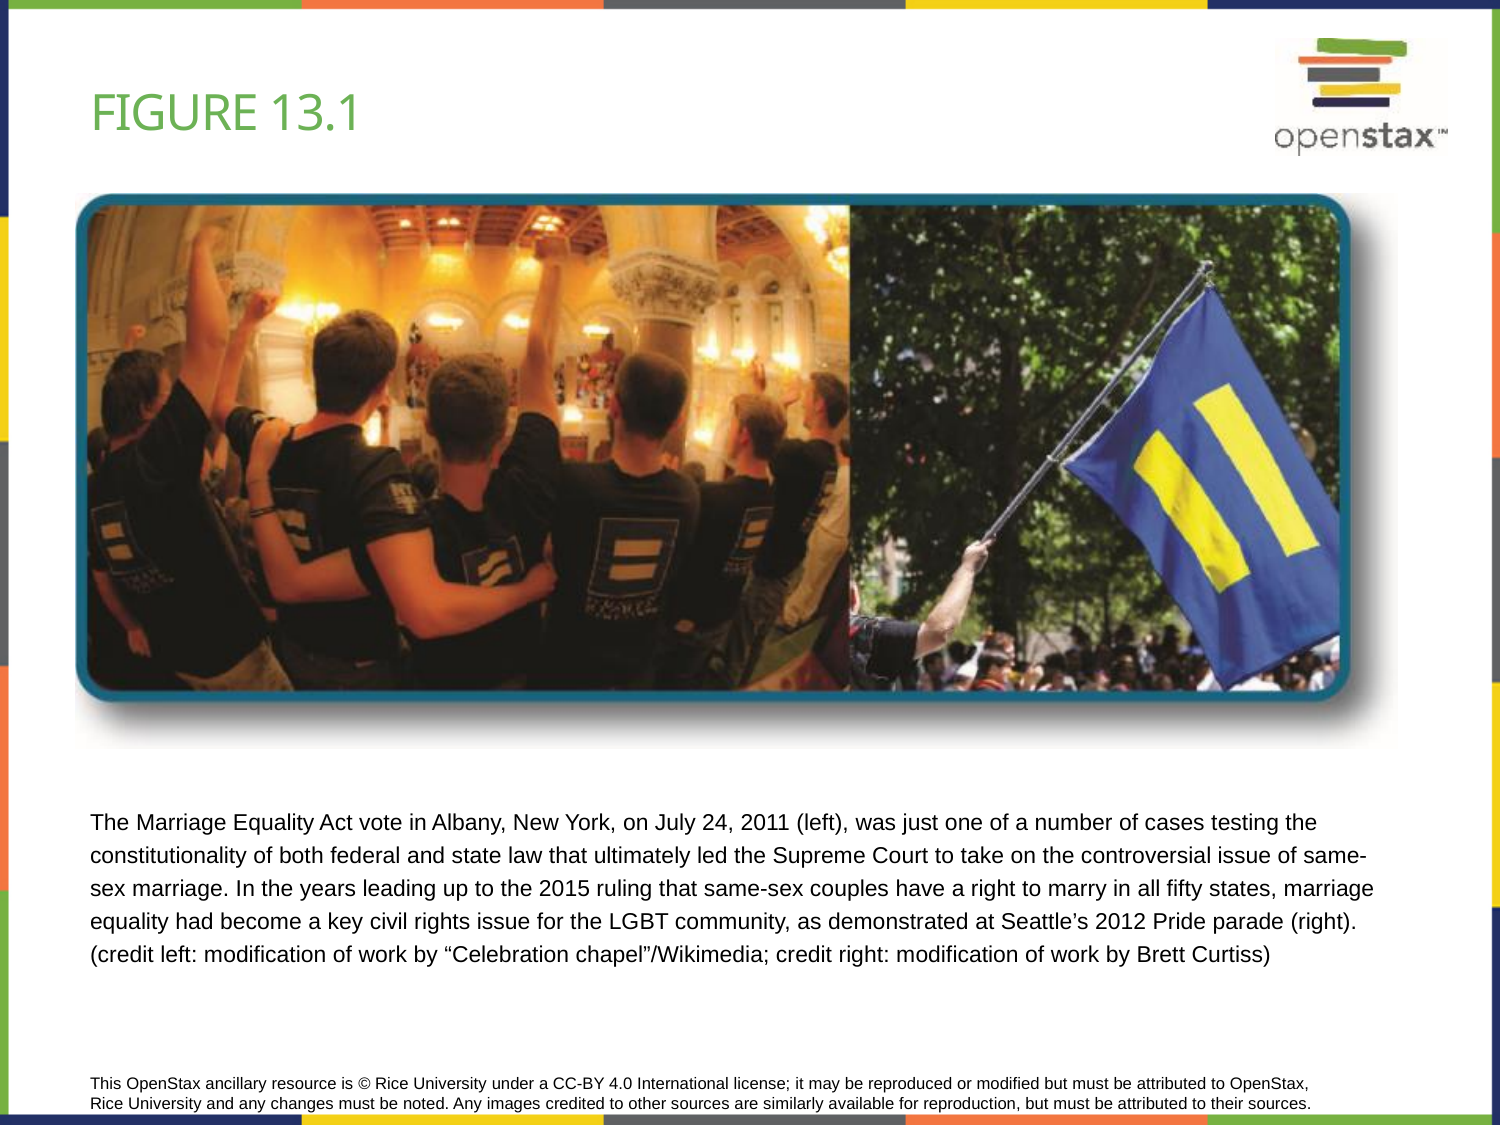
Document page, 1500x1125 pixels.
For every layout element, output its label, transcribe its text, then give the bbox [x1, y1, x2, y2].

footer This OpenStax ancillary resource is © Rice University under a CC-BY 4.0 International license; it may be reproduced or modified but must be attributed to OpenStax, Rice University and any changes must be noted. Any images credited to other sources are similarly available for reproduction, but must be attributed to their sources. [75, 1065, 1352, 1112]
picture [0, 0, 1500, 1125]
title Figure 13.1 [75, 39, 1274, 148]
list The Marriage Equality Act vote in Albany, New York, on July 24, 2011 (left), was just one of a number of cases testing the constitutionality of both federal and state law that ultimately led the Supreme Court to take on the controversial issue of same-sex marriage. In the years leading up to the 2015 ruling that same-sex couples have a right to marry in all fifty states, marriage equality had become a key civil rights issue for the LGBT community, as demonstrated at Seattle’s 2012 Pride parade (right). (credit left: modification of work by “Celebration chapel”/Wikimedia; credit right: modification of work by Brett Curtiss) [75, 794, 1398, 986]
